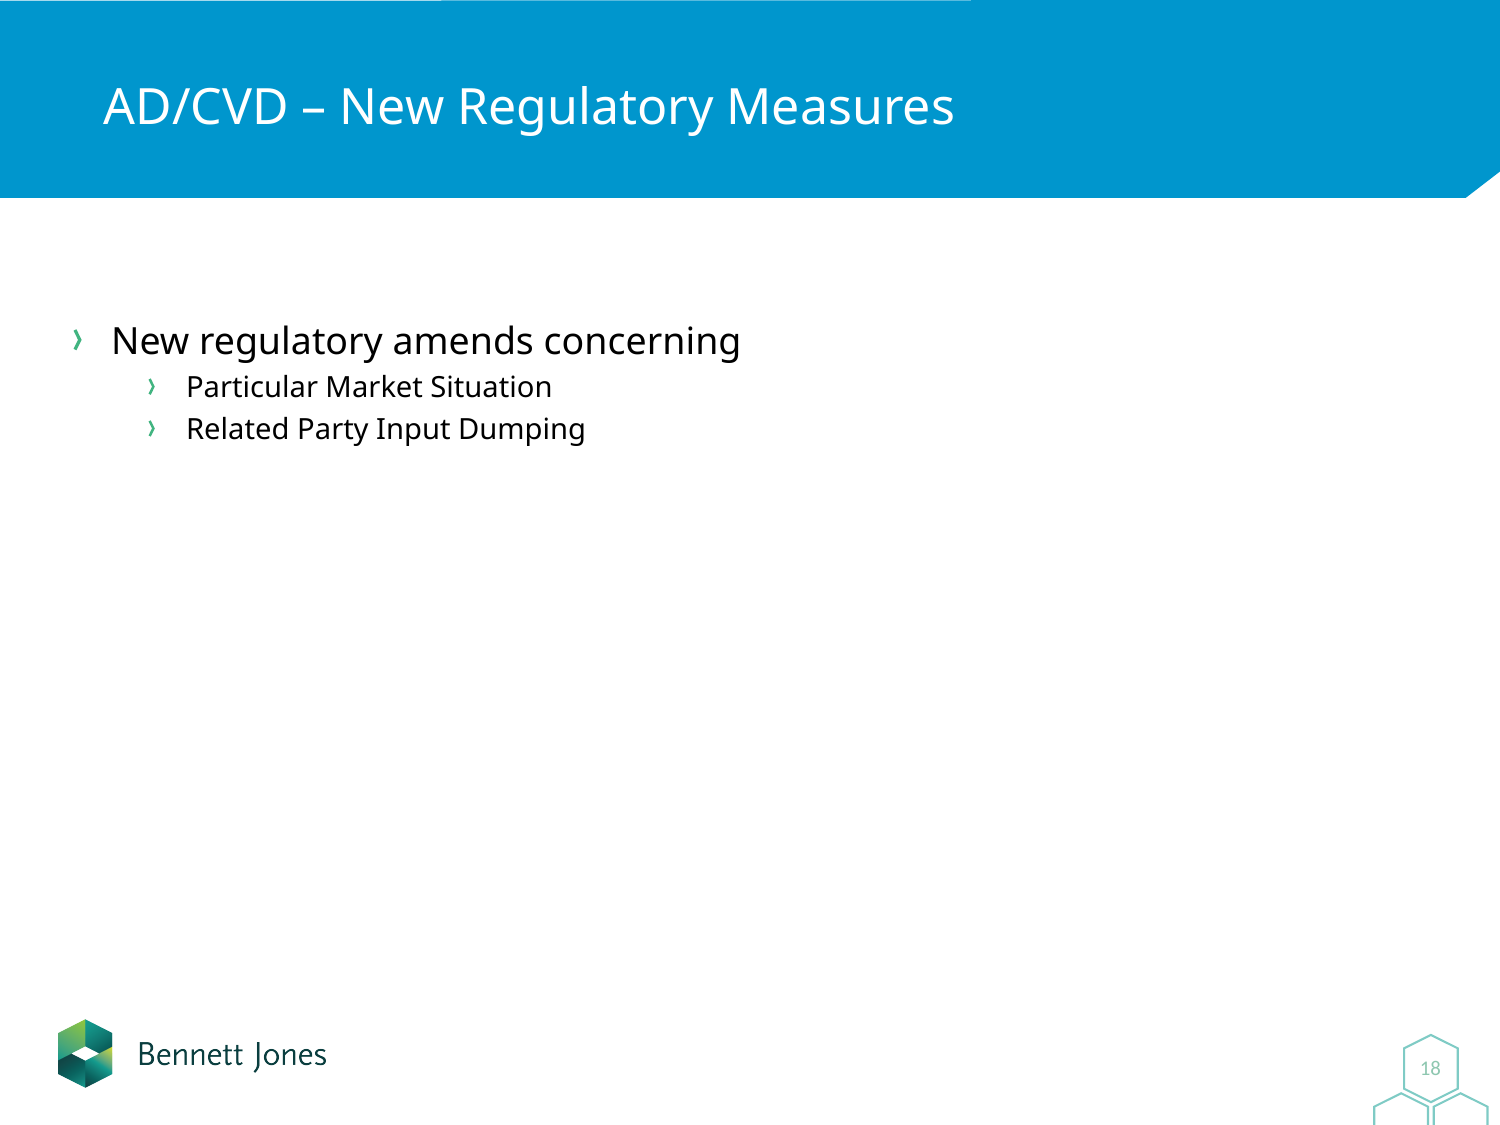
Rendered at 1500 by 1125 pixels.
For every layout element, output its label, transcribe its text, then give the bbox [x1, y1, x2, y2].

list New regulatory amends concerning Particular Market Situation Related Party Input Dumping [58, 314, 1442, 976]
picture [58, 1019, 326, 1088]
slide_number 0 [1400, 1042, 1461, 1093]
title AD/CVD – New Regulatory Measures [88, 27, 1413, 189]
